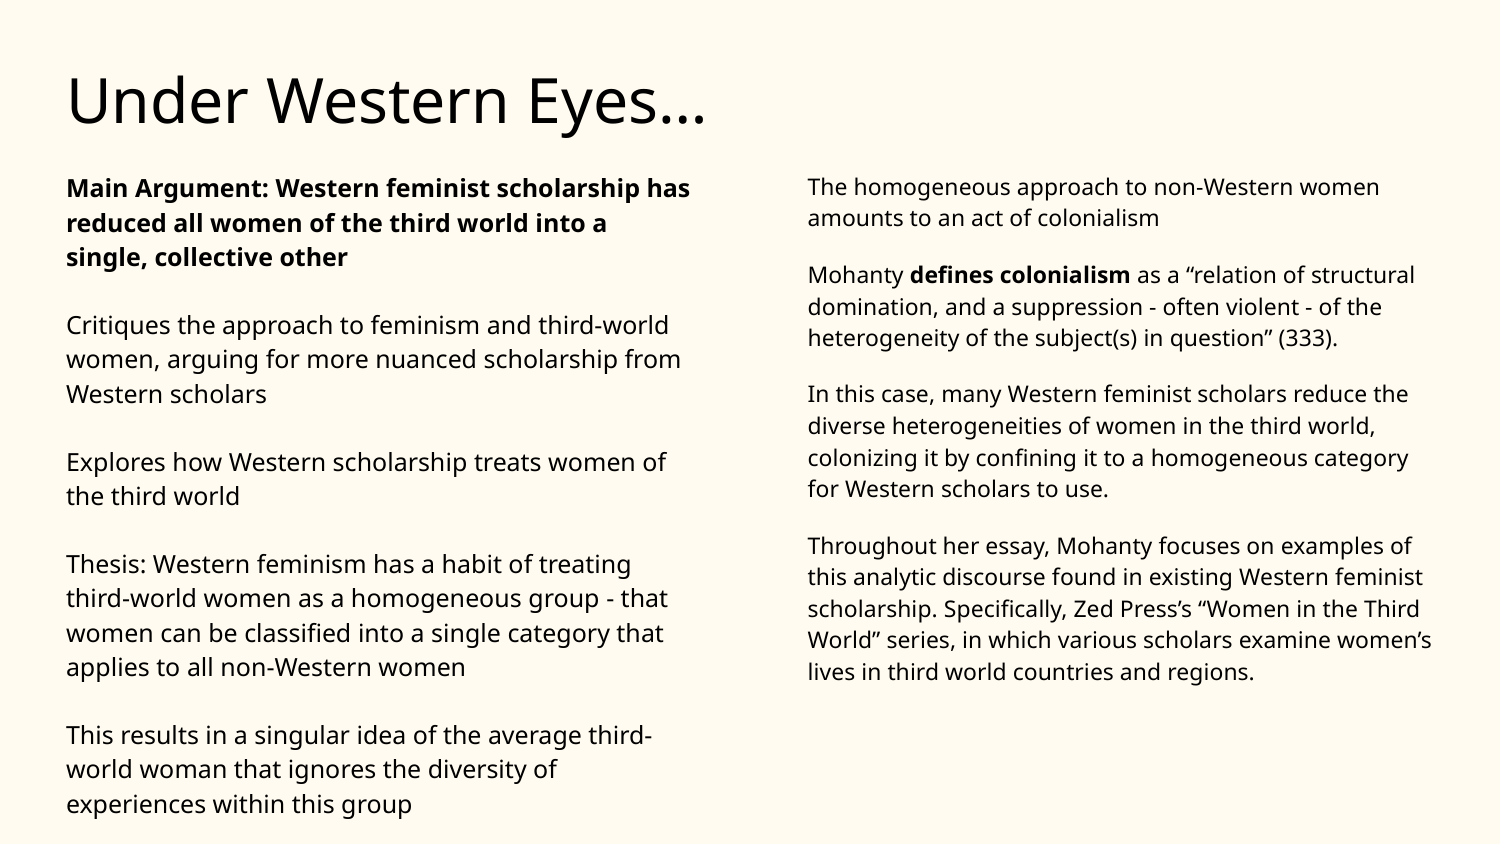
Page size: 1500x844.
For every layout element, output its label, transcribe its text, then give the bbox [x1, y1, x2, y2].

list The homogeneous approach to non-Western women amounts to an act of colonialism Mohanty defines colonialism as a “relation of structural domination, and a suppression - often violent - of the heterogeneity of the subject(s) in question” (333). In this case, many Western feminist scholars reduce the diverse heterogeneities of women in the third world, colonizing it by confining it to a homogeneous category for Western scholars to use. Throughout her essay, Mohanty focuses on examples of this analytic discourse found in existing Western feminist scholarship. Specifically, Zed Press’s “Women in the Third World” series, in which various scholars examine women’s lives in third world countries and regions. [792, 153, 1449, 820]
title Under Western Eyes… [51, 46, 1449, 147]
list Main Argument: Western feminist scholarship has reduced all women of the third world into a single, collective other Critiques the approach to feminism and third-world women, arguing for more nuanced scholarship from Western scholars Explores how Western scholarship treats women of the third world Thesis: Western feminism has a habit of treating third-world women as a homogeneous group - that women can be classified into a single category that applies to all non-Western women This results in a singular idea of the average third-world woman that ignores the diversity of experiences within this group [51, 153, 708, 711]
